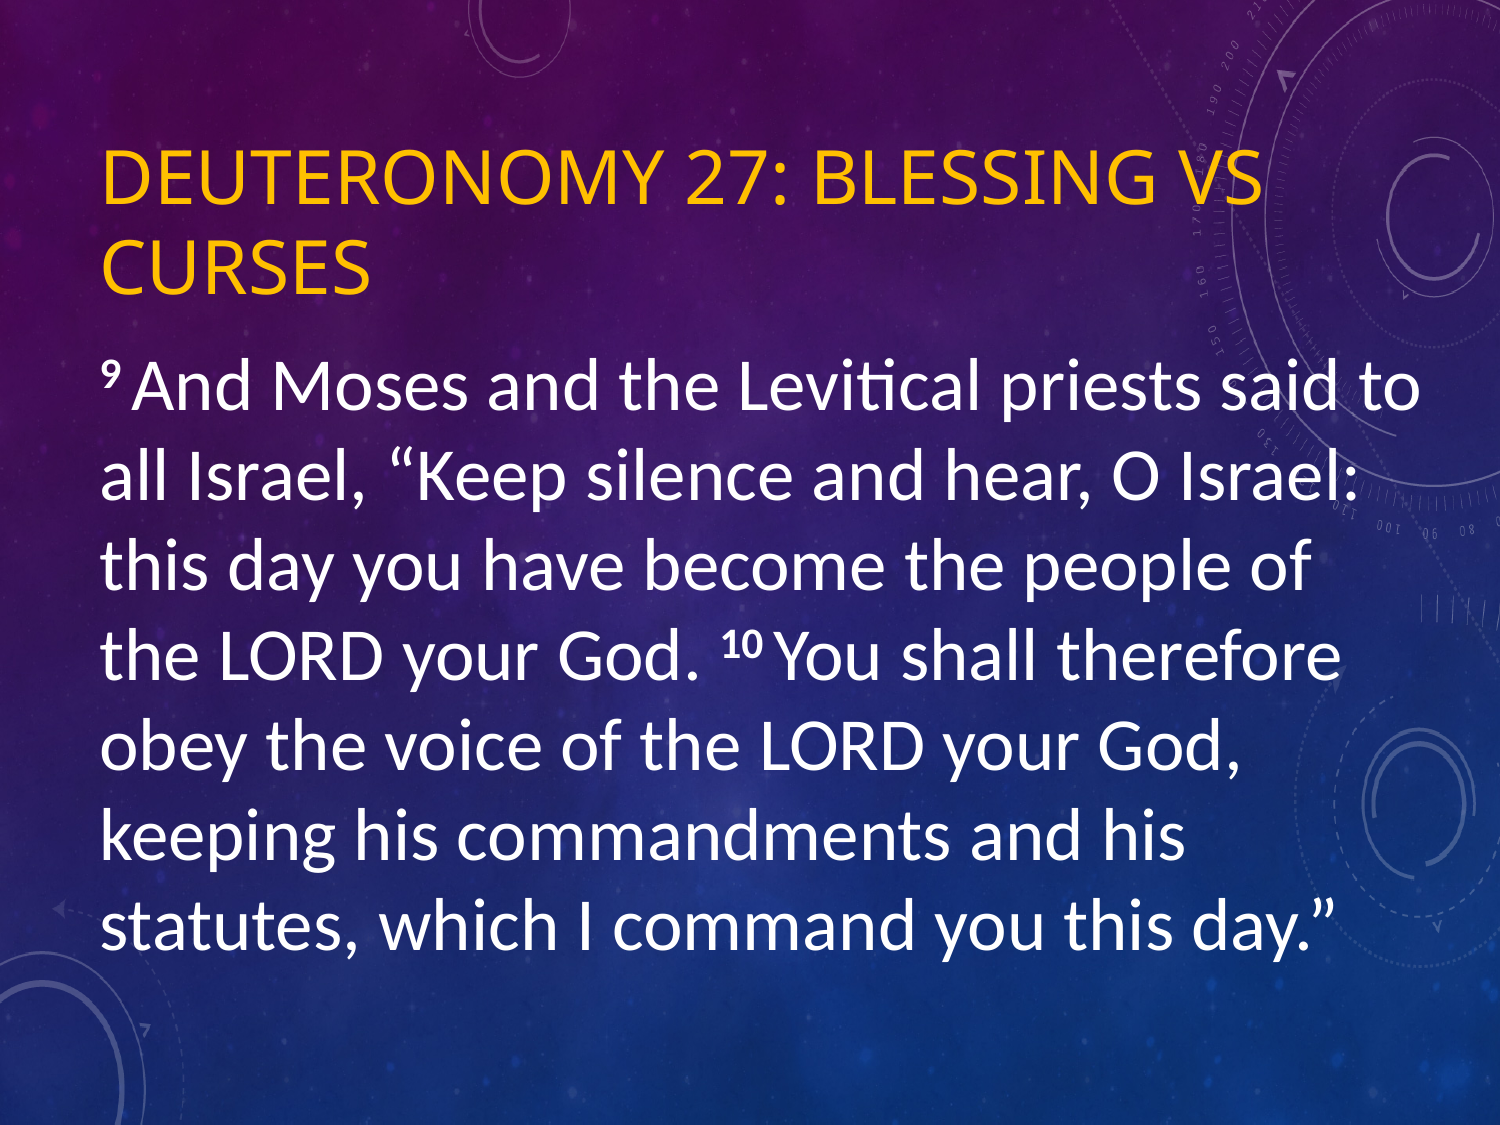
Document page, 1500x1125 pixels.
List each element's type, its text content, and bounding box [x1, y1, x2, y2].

list 9 And Moses and the Levitical priests said to all Israel, “Keep silence and hear, O Israel: this day you have become the people of the Lord your God. 10 You shall therefore obey the voice of the Lord your God, keeping his commandments and his statutes, which I command you this day.” [84, 351, 1463, 950]
picture [0, 0, 1500, 1125]
title Deuteronomy 27: Blessing vs Curses [84, 100, 1450, 339]
